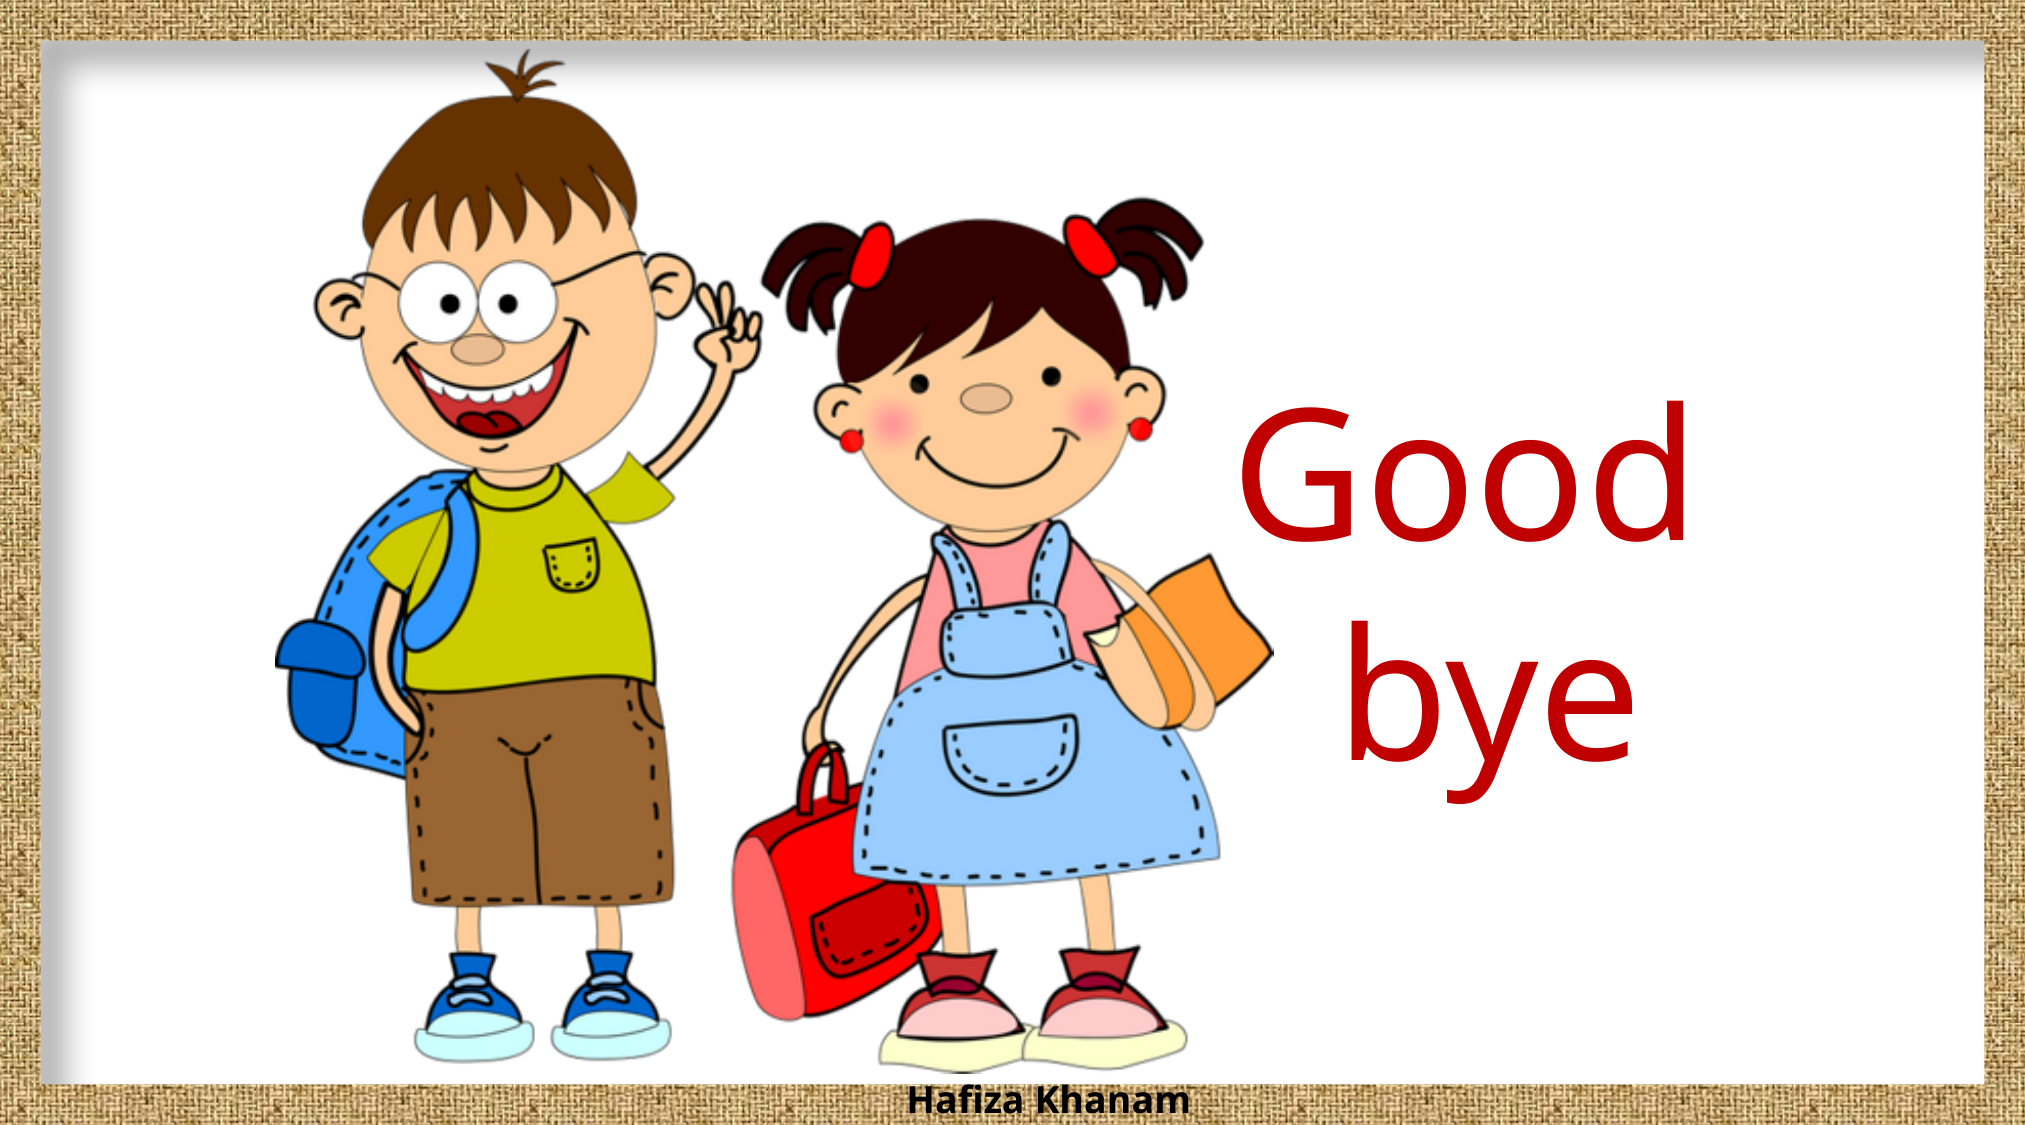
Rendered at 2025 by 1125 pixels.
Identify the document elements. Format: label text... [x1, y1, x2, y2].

picture [0, 0, 2025, 1125]
text_box Good bye [1279, 349, 1762, 805]
